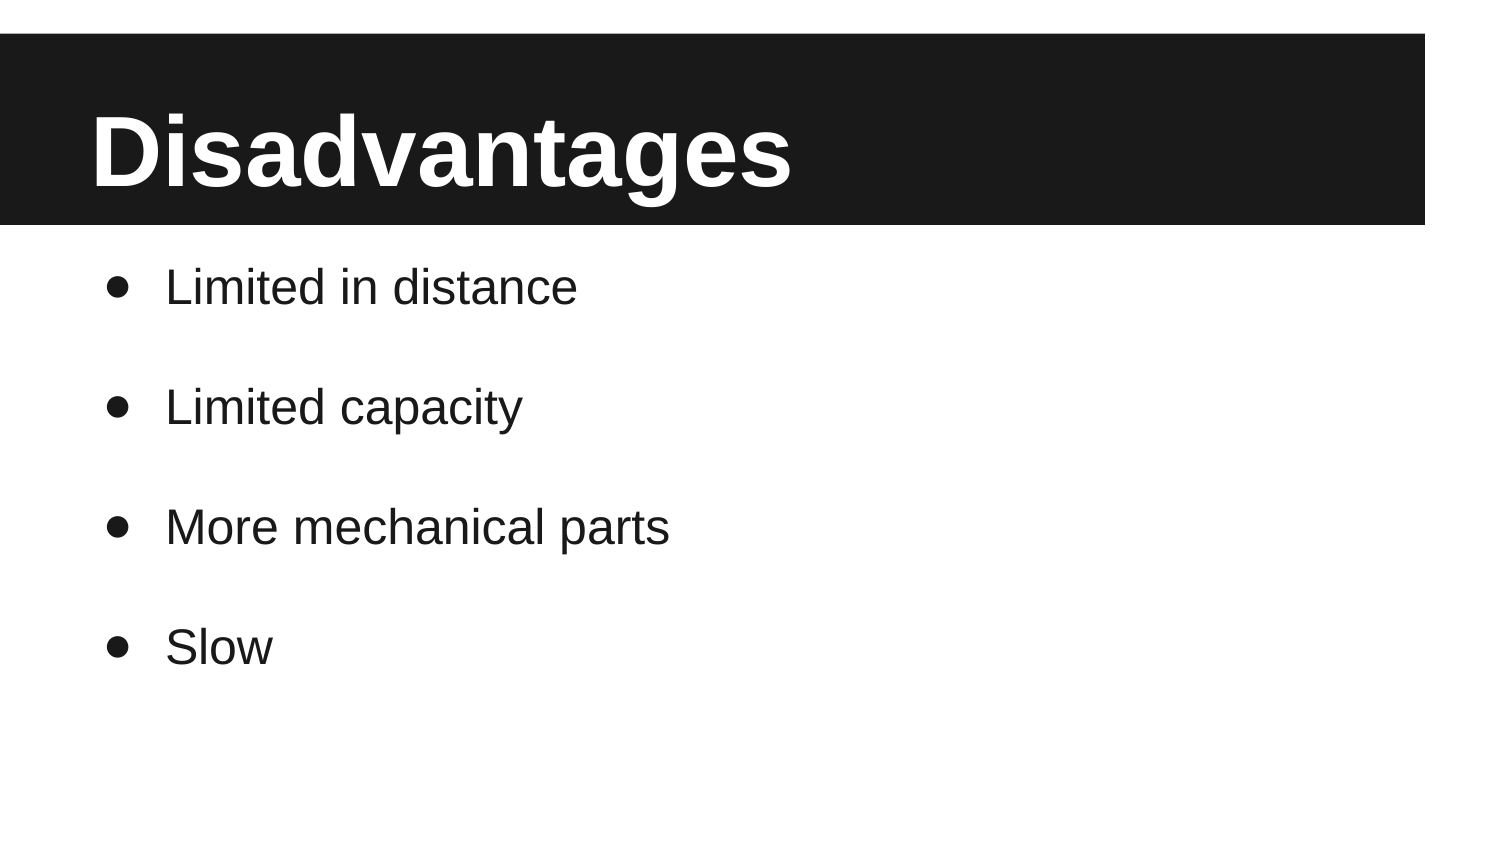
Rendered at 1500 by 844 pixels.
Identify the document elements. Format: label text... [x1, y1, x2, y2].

title Disadvantages [75, 33, 1425, 221]
list Limited in distance Limited capacity More mechanical parts Slow [75, 239, 1425, 808]
